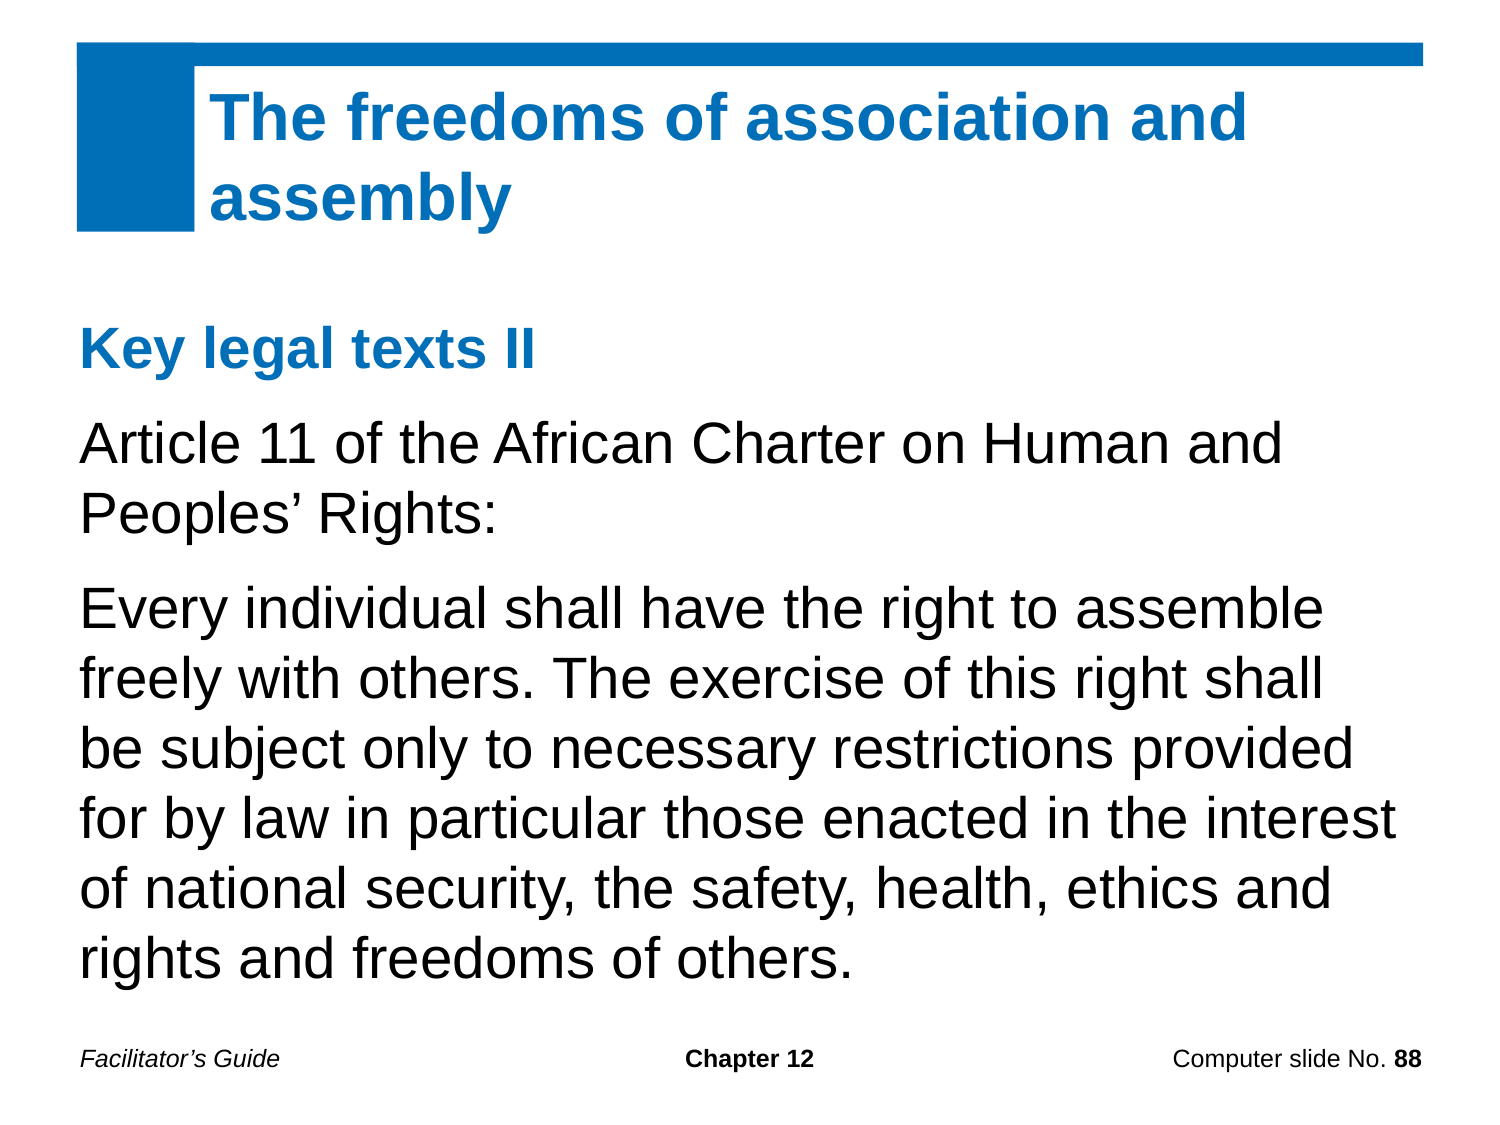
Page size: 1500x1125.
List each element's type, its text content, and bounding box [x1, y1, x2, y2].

text_box The freedoms of association and assembly [194, 66, 1425, 256]
text_box Key legal texts II Article 11 of the African Charter on Human and Peoples’ Rights: Every individual shall have the right to assemble freely with others. The exercise of this right shall be subject only to necessary restrictions provided for by law in particular those enacted in the interest of national security, the safety, health, ethics and rights and freedoms of others. [64, 302, 1415, 1012]
text_box Computer slide No. 88 [1055, 1034, 1437, 1103]
slide_number Facilitator’s Guide [64, 1034, 469, 1103]
footer Chapter 12 [512, 1034, 988, 1103]
